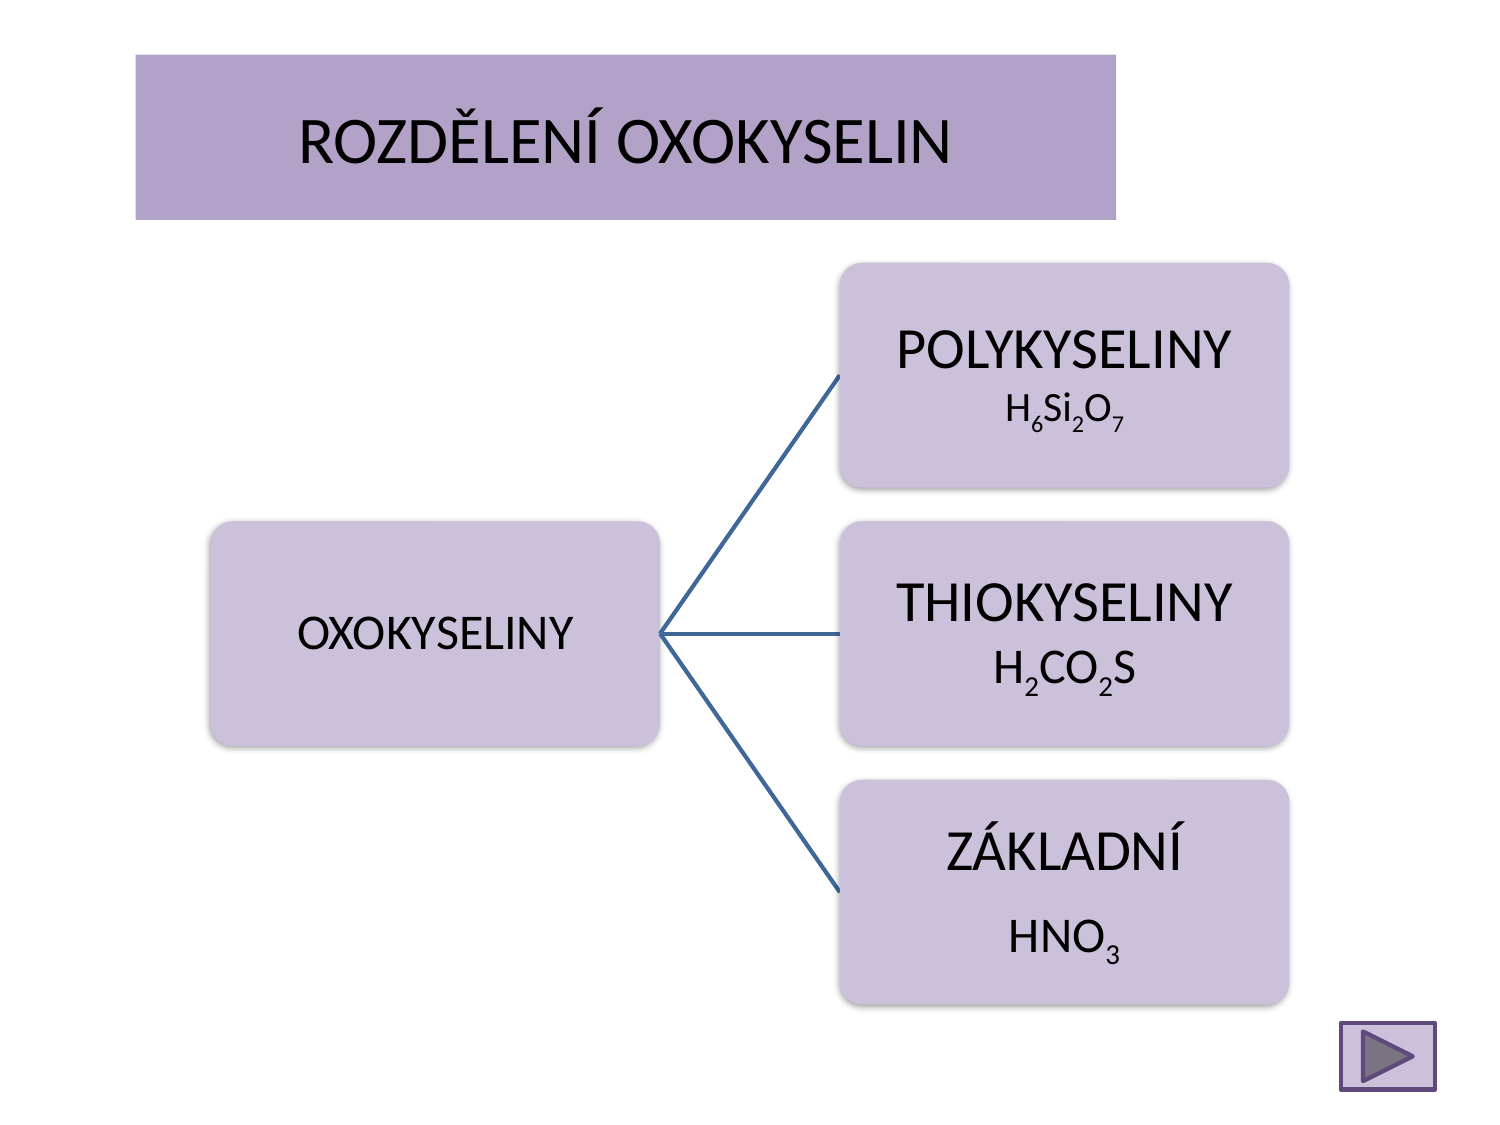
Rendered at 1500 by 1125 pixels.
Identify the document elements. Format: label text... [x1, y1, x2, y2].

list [74, 262, 1426, 1006]
text_box [1339, 1021, 1437, 1092]
title ROZDĚLENÍ OXOKYSELIN [135, 54, 1117, 221]
